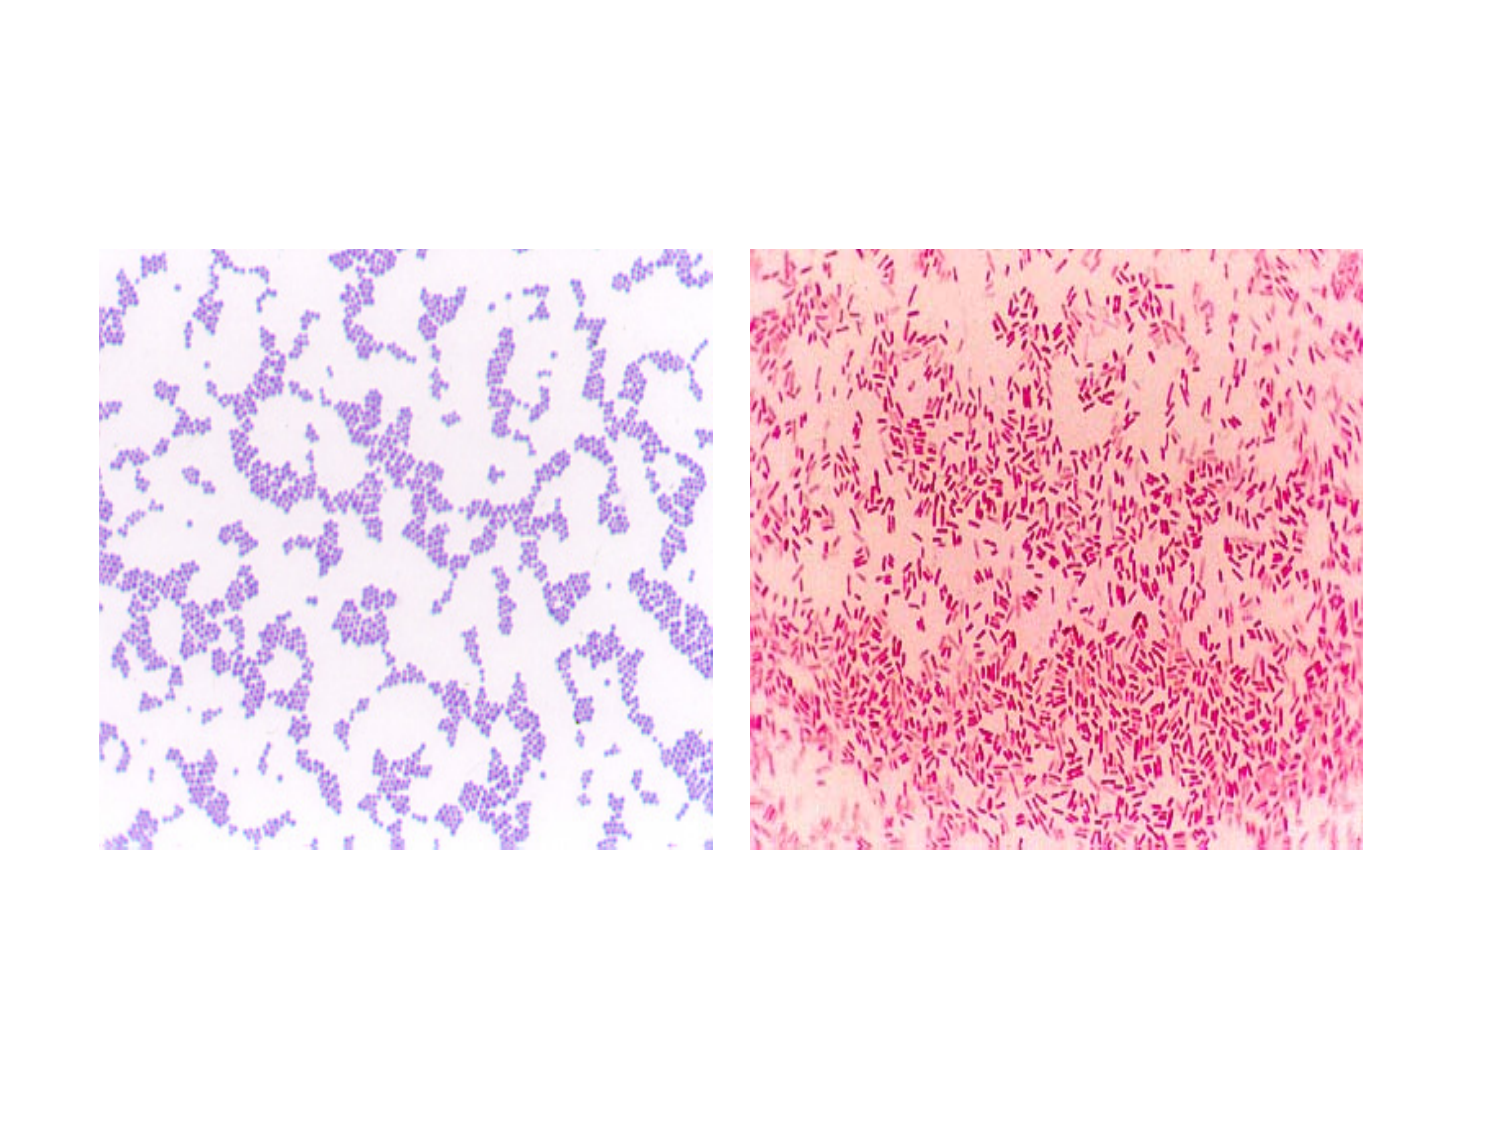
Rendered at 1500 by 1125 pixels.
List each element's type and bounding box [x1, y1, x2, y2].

picture [749, 249, 1363, 851]
picture [99, 249, 713, 851]
